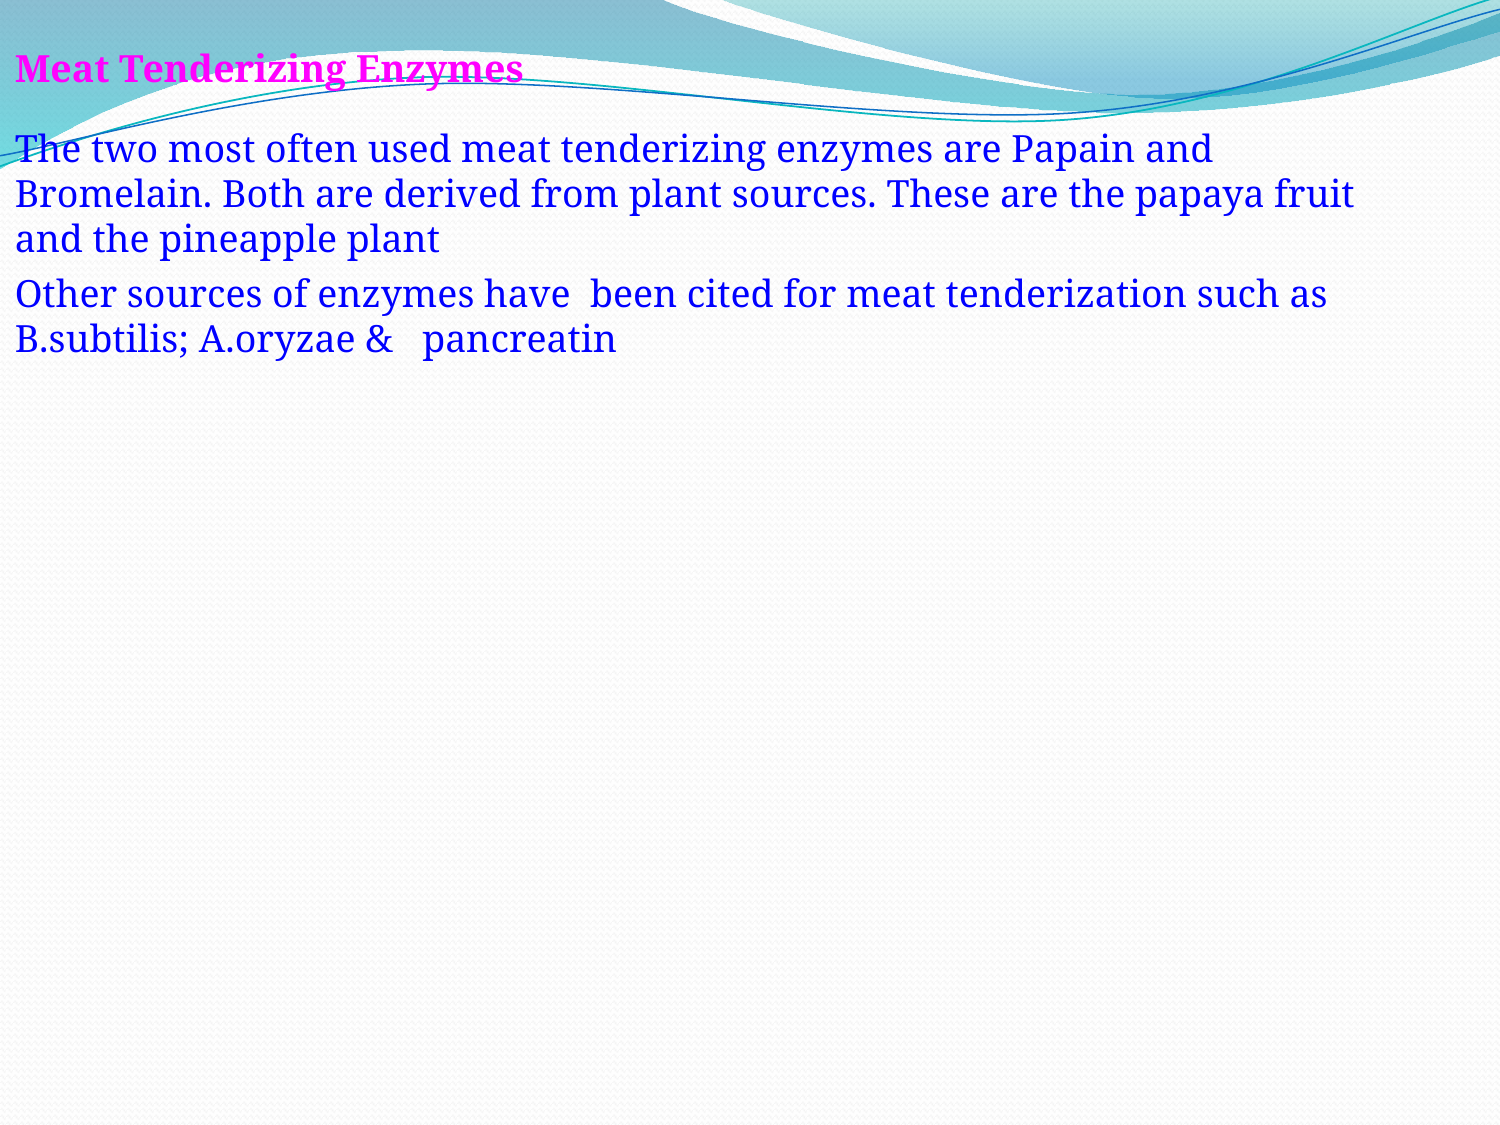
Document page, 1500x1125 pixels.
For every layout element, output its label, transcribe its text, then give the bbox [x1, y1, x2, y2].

text_box Meat Tenderizing Enzymes The two most often used meat tenderizing enzymes are Papain and Bromelain. Both are derived from plant sources. These are the papaya fruit and the pineapple plant [0, 37, 1388, 262]
text_box Other sources of enzymes have been cited for meat tenderization such as B.subtilis; A.oryzae & pancreatin [0, 262, 1413, 368]
